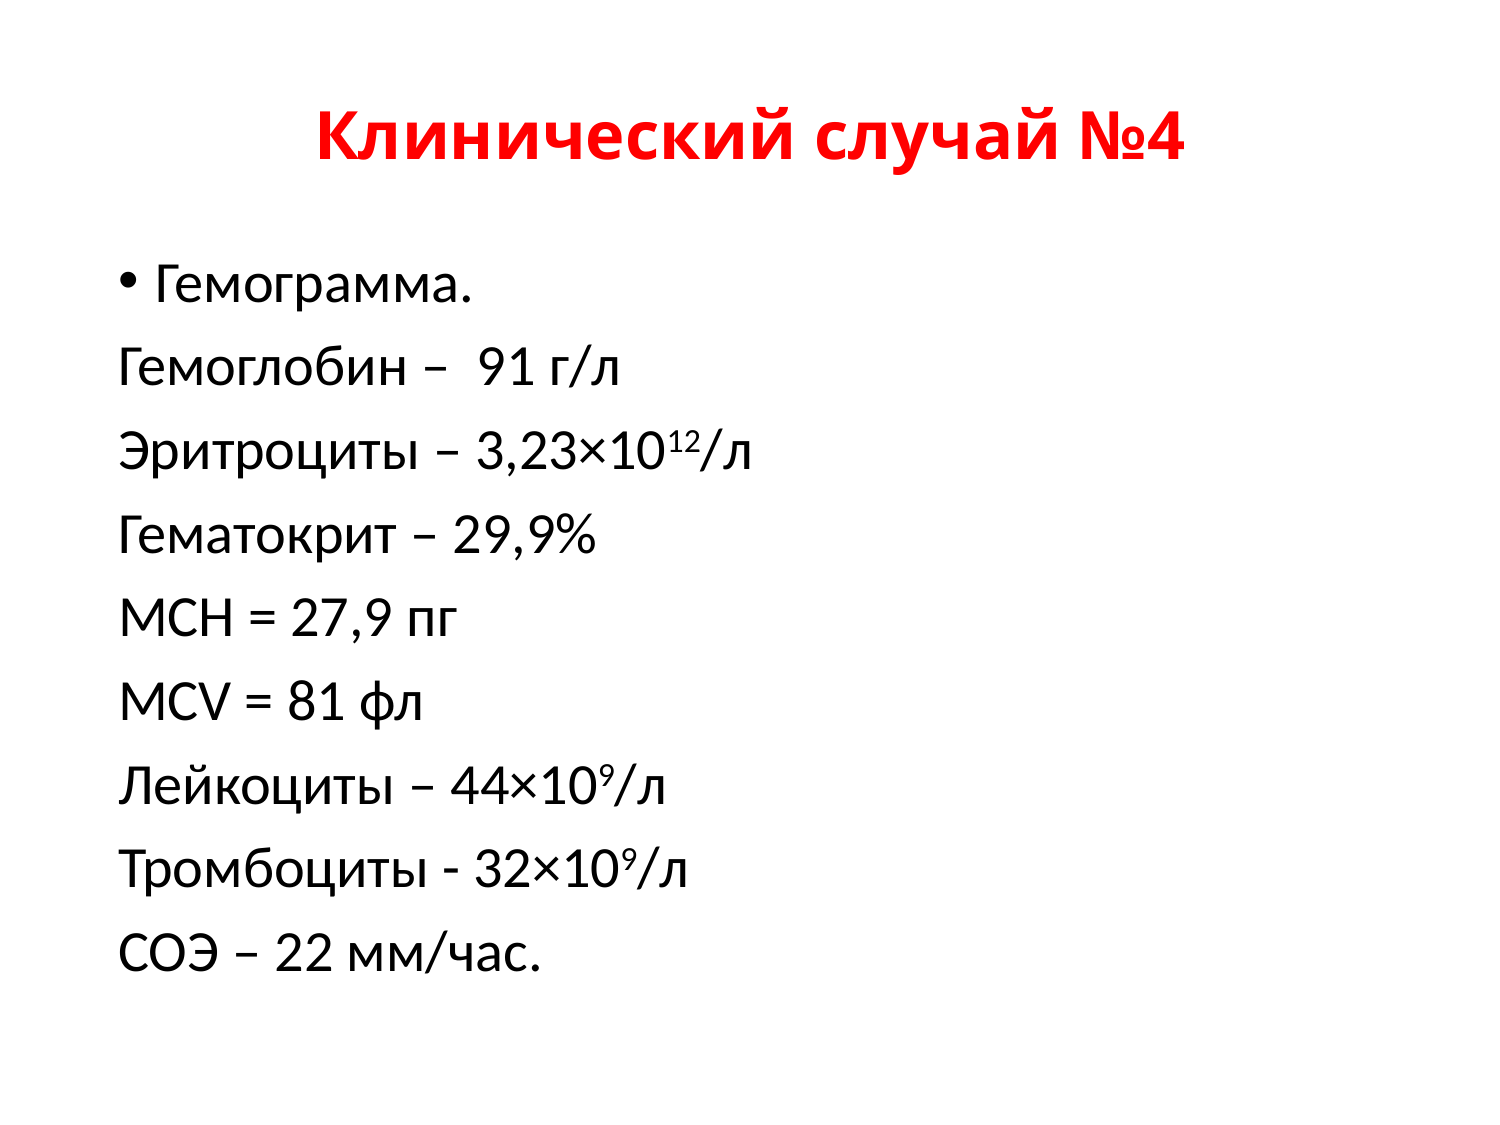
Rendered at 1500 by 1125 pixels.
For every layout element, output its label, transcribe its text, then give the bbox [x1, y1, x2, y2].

title Клинический случай №4 [103, 59, 1397, 216]
list Гемограмма. Гемоглобин – 91 г/л Эритроциты – 3,23×1012/л Гематокрит – 29,9% МСH = 27,9 пг MCV = 81 фл Лейкоциты – 44×109/л Тромбоциты - 32×109/л СОЭ – 22 мм/час. [103, 244, 1397, 1014]
